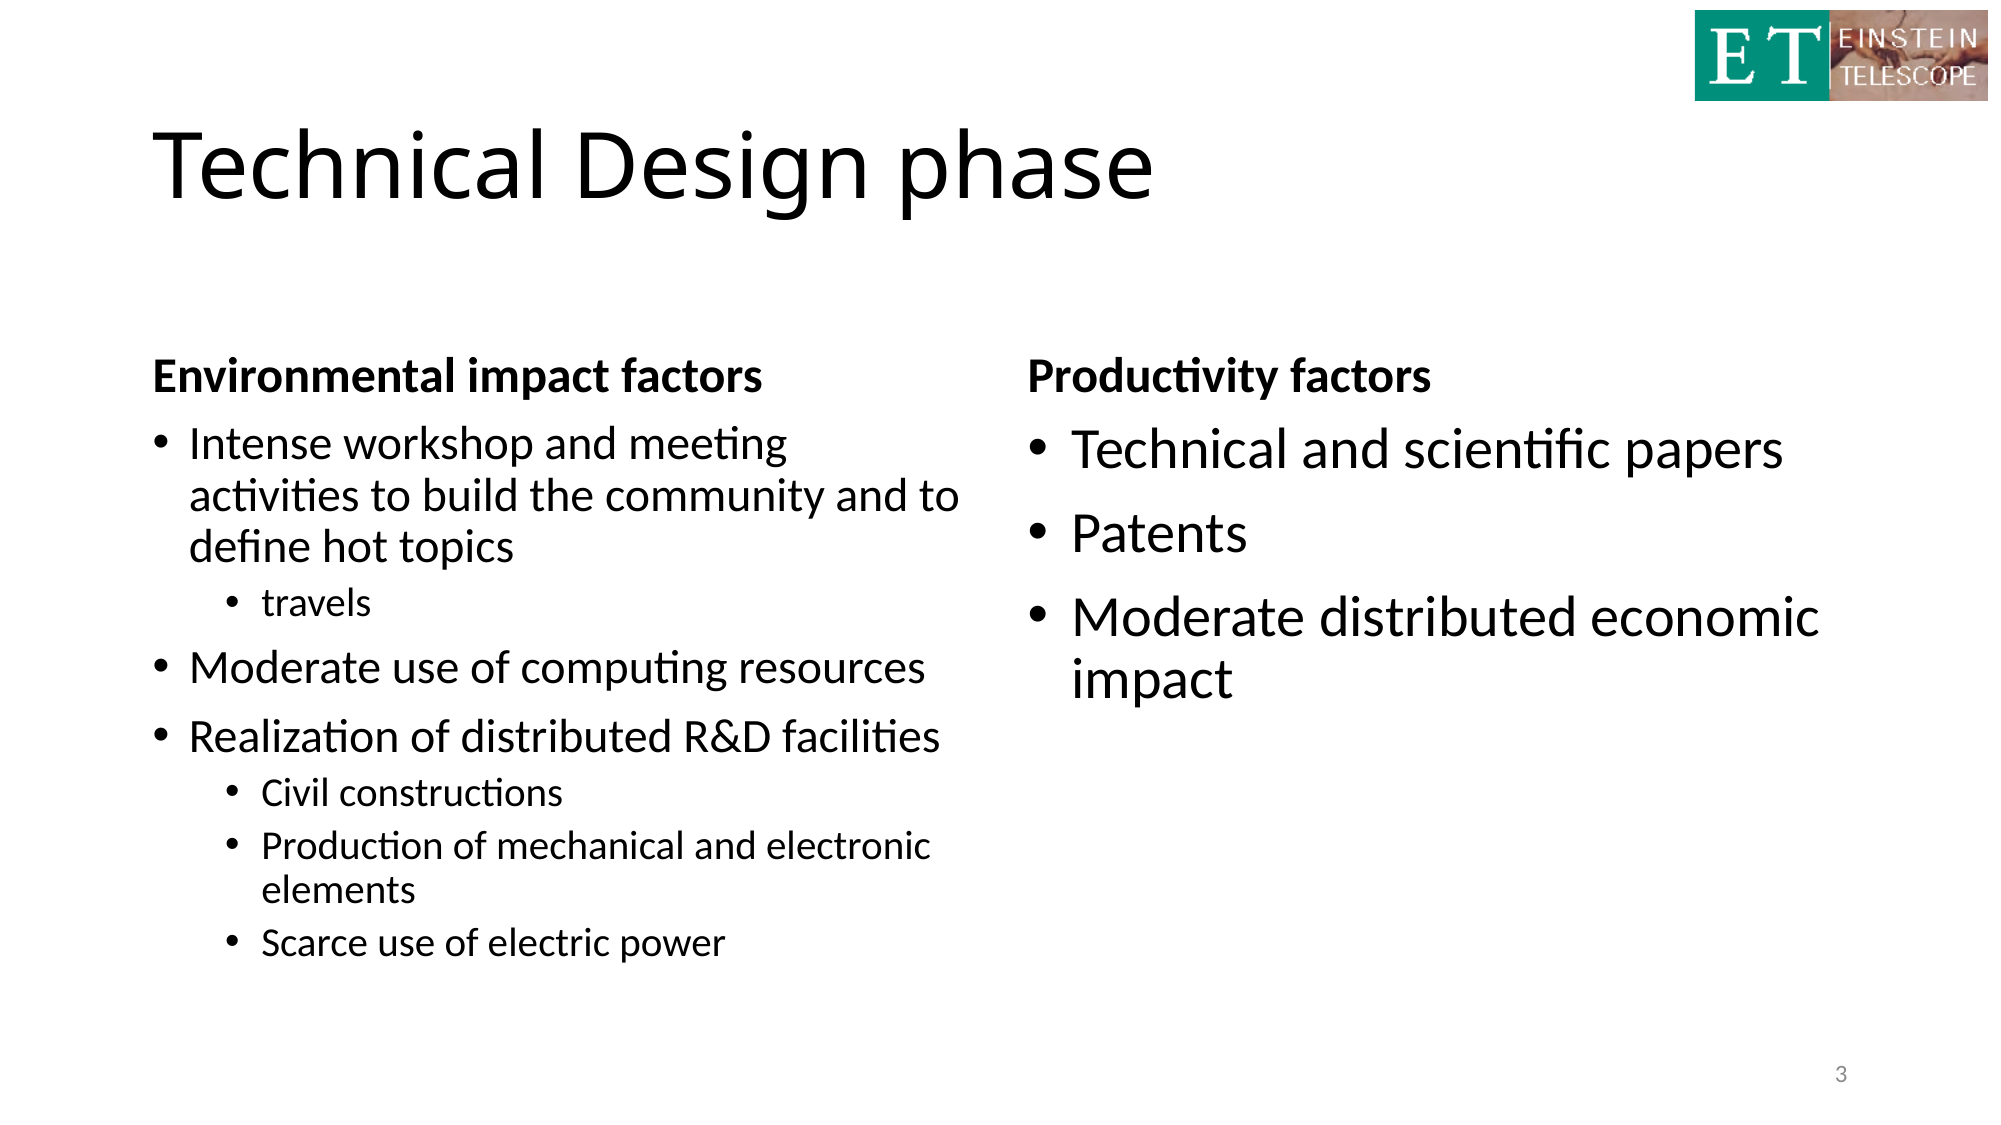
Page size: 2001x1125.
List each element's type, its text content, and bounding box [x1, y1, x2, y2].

picture [1694, 10, 1988, 101]
list Productivity factors [1012, 275, 1863, 410]
title Technical Design phase [137, 59, 1863, 278]
list Intense workshop and meeting activities to build the community and to define hot topics travels Moderate use of computing resources Realization of distributed R&D facilities Civil constructions Production of mechanical and electronic elements Scarce use of electric power [137, 410, 984, 1016]
slide_number 3 [1412, 1042, 1863, 1103]
list Environmental impact factors [137, 275, 984, 410]
list Technical and scientific papers Patents Moderate distributed economic impact [1012, 410, 1863, 1016]
